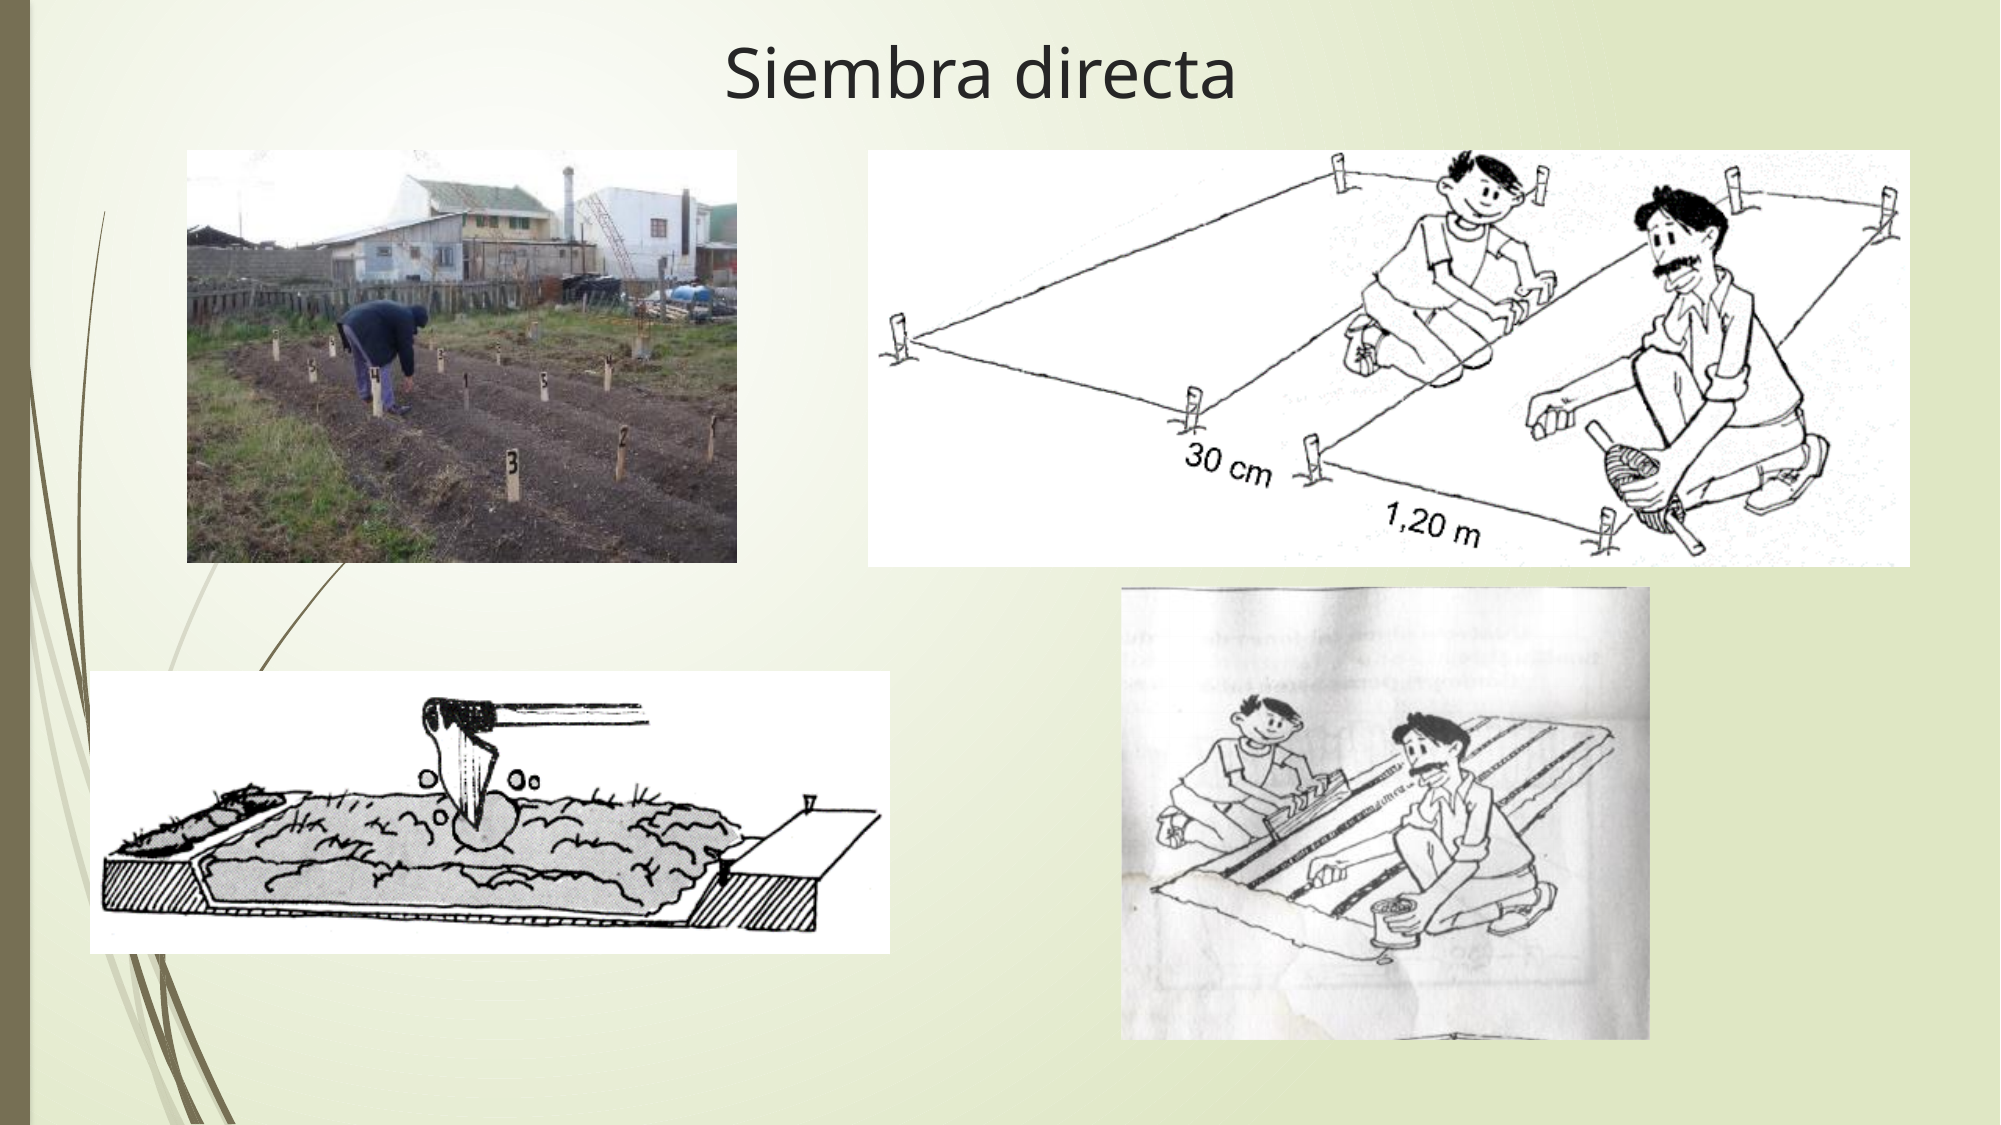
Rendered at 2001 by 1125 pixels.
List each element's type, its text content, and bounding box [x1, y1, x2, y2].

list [187, 150, 737, 563]
picture [868, 150, 1910, 1078]
picture [90, 671, 891, 955]
title Siembra directa [90, 21, 1910, 122]
